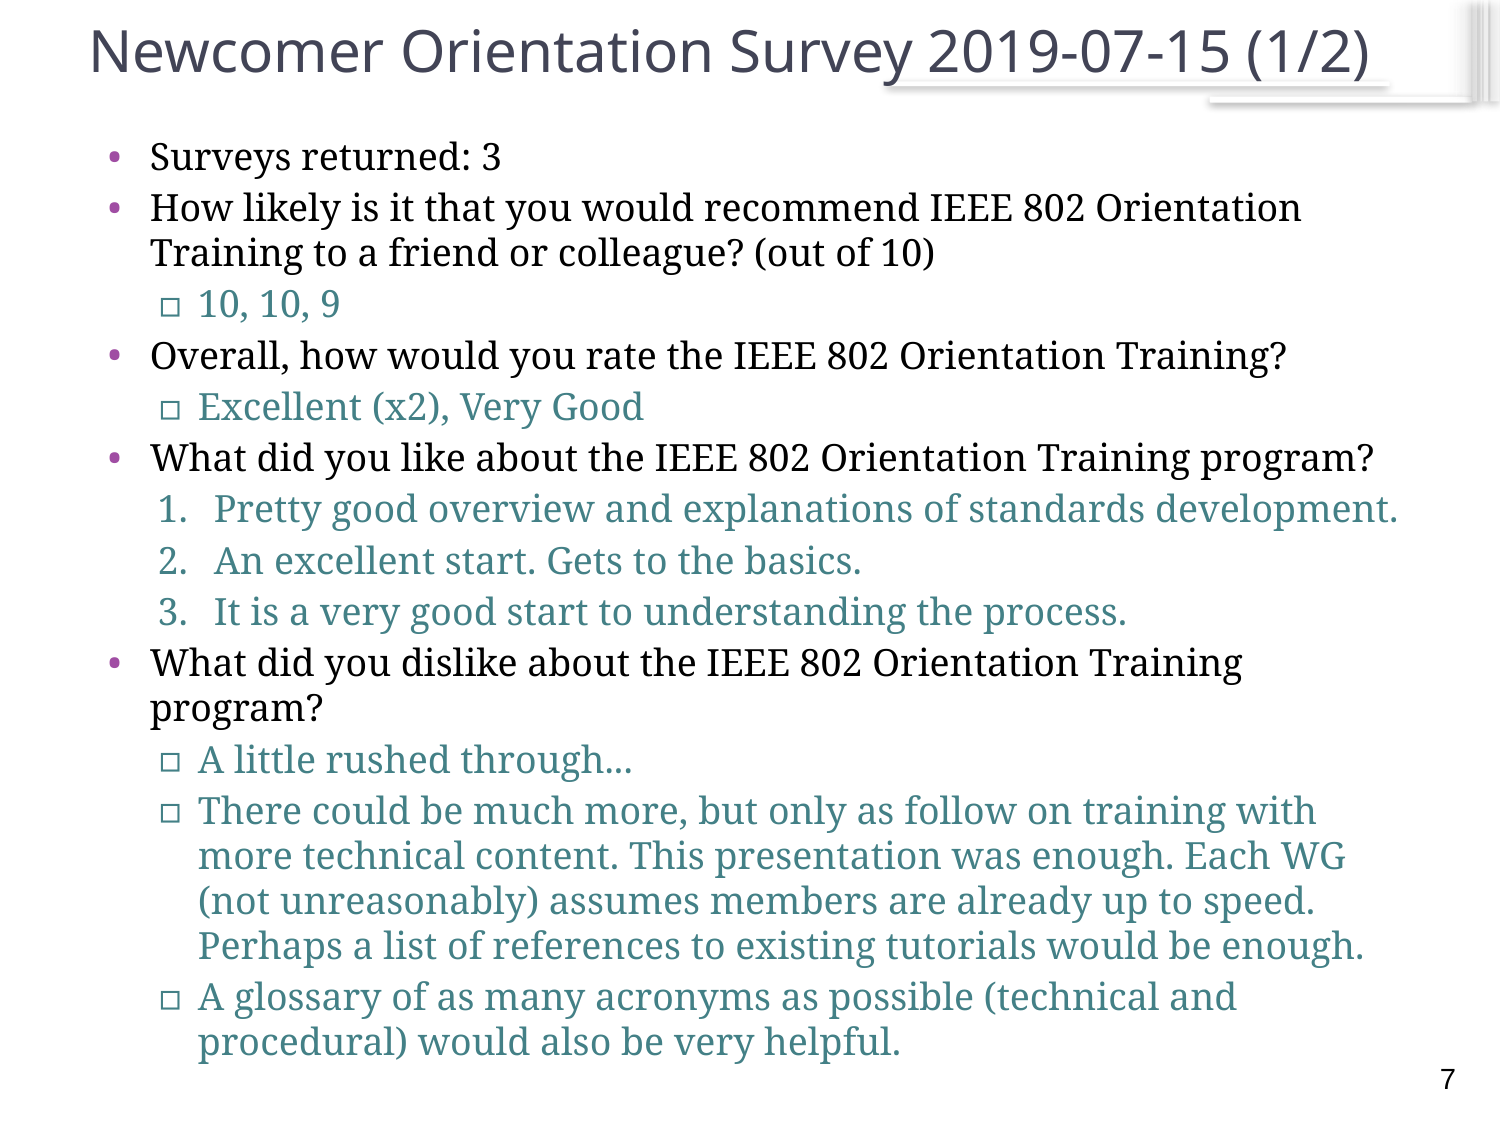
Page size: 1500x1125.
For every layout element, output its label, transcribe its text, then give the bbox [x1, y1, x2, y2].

title Newcomer Orientation Survey 2019-07-15 (1/2) [0, 7, 1459, 126]
list Surveys returned: 3 How likely is it that you would recommend IEEE 802 Orientation Training to a friend or colleague? (out of 10) 10, 10, 9 Overall, how would you rate the IEEE 802 Orientation Training? Excellent (x2), Very Good What did you like about the IEEE 802 Orientation Training program? Pretty good overview and explanations of standards development. An excellent start. Gets to the basics. It is a very good start to understanding the process. What did you dislike about the IEEE 802 Orientation Training program? A little rushed through... There could be much more, but only as follow on training with more technical content. This presentation was enough. Each WG (not unreasonably) assumes members are already up to speed. Perhaps a list of references to existing tutorials would be enough. A glossary of as many acronyms as possible (technical and procedural) would also be very helpful. [75, 125, 1425, 1072]
